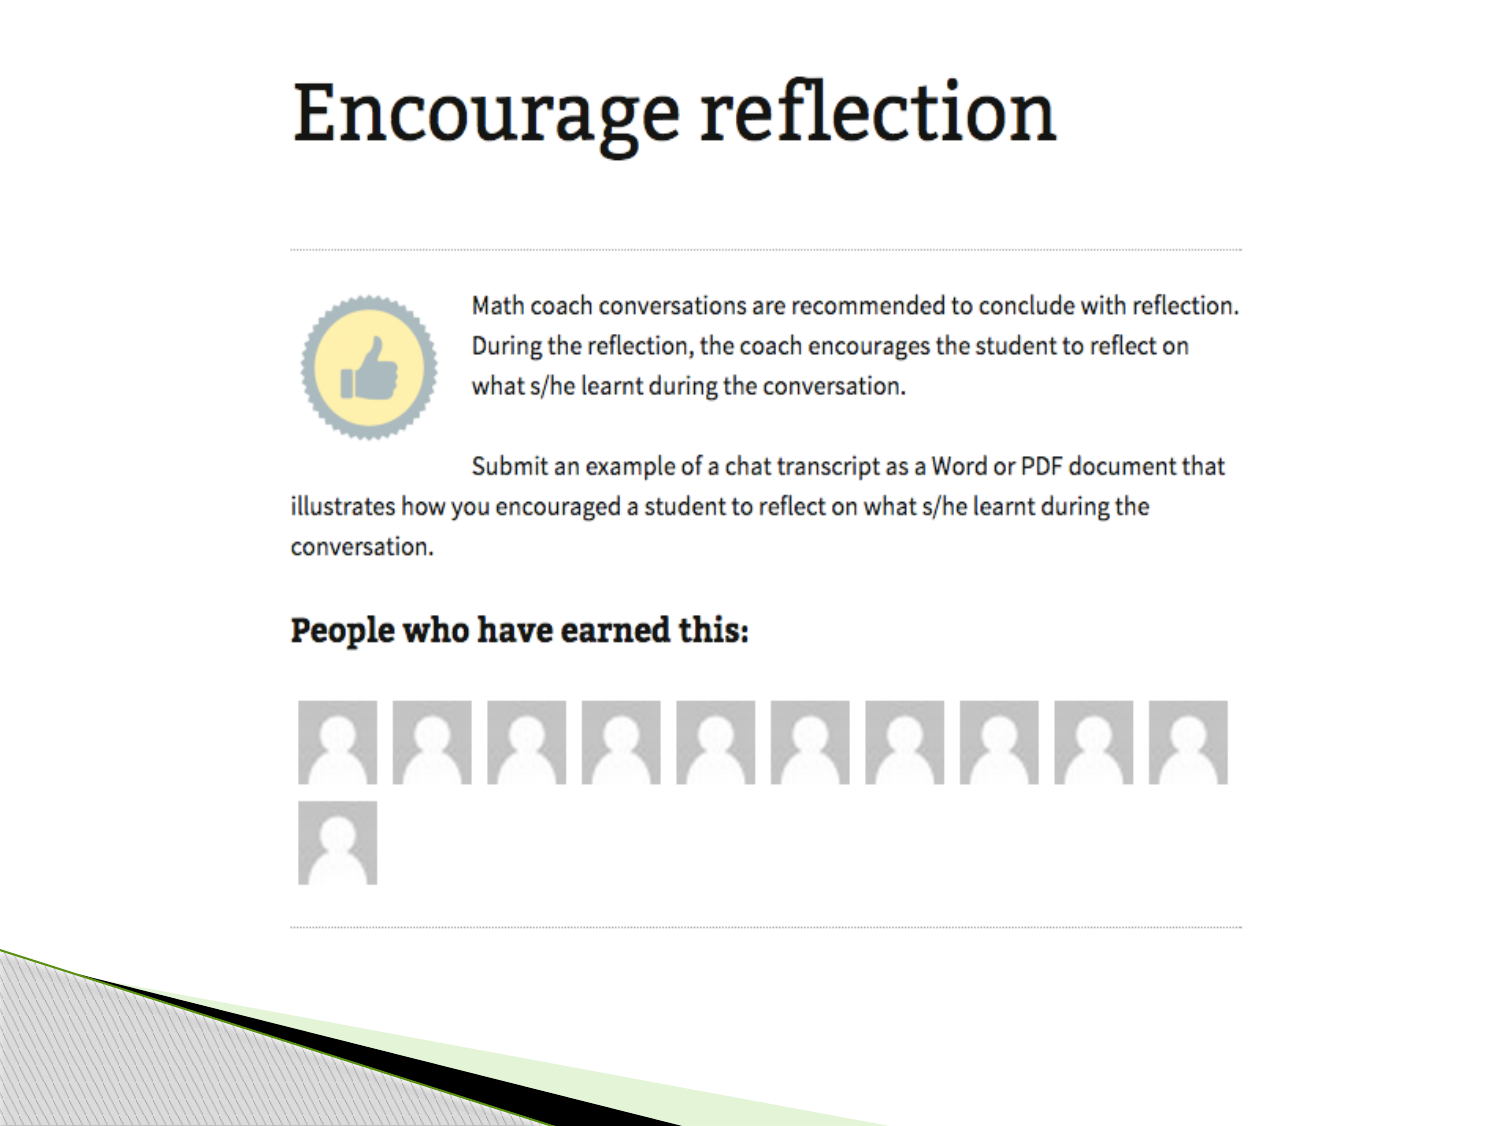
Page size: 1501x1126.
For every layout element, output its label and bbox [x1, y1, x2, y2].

picture [274, 67, 1259, 943]
